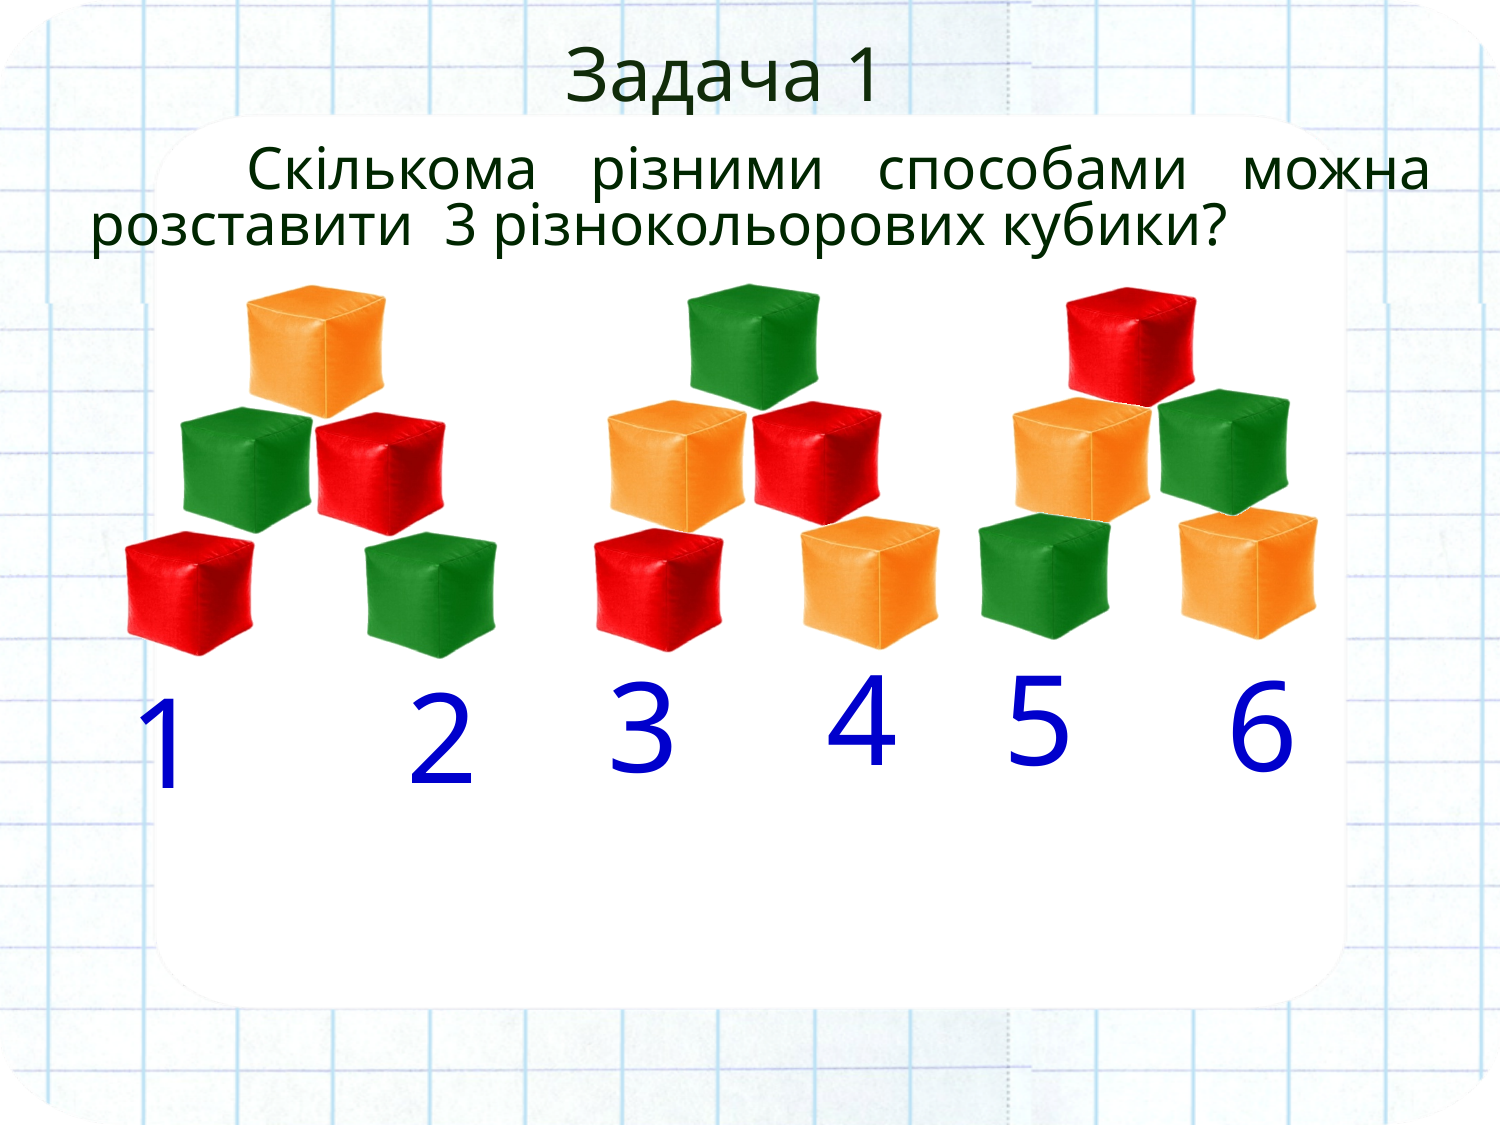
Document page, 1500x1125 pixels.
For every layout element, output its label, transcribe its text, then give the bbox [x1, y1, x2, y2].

text_box 6 [1211, 650, 1294, 804]
picture [0, 0, 1500, 1125]
text_box Задача 1 [490, 19, 963, 137]
text_box Скількома різними способами можна розставити 3 різнокольорових кубики? [75, 137, 1447, 285]
text_box 4 [811, 660, 895, 799]
text_box 3 [592, 661, 676, 805]
text_box 5 [988, 650, 1072, 799]
text_box 1 [115, 656, 198, 822]
text_box 2 [392, 669, 475, 817]
